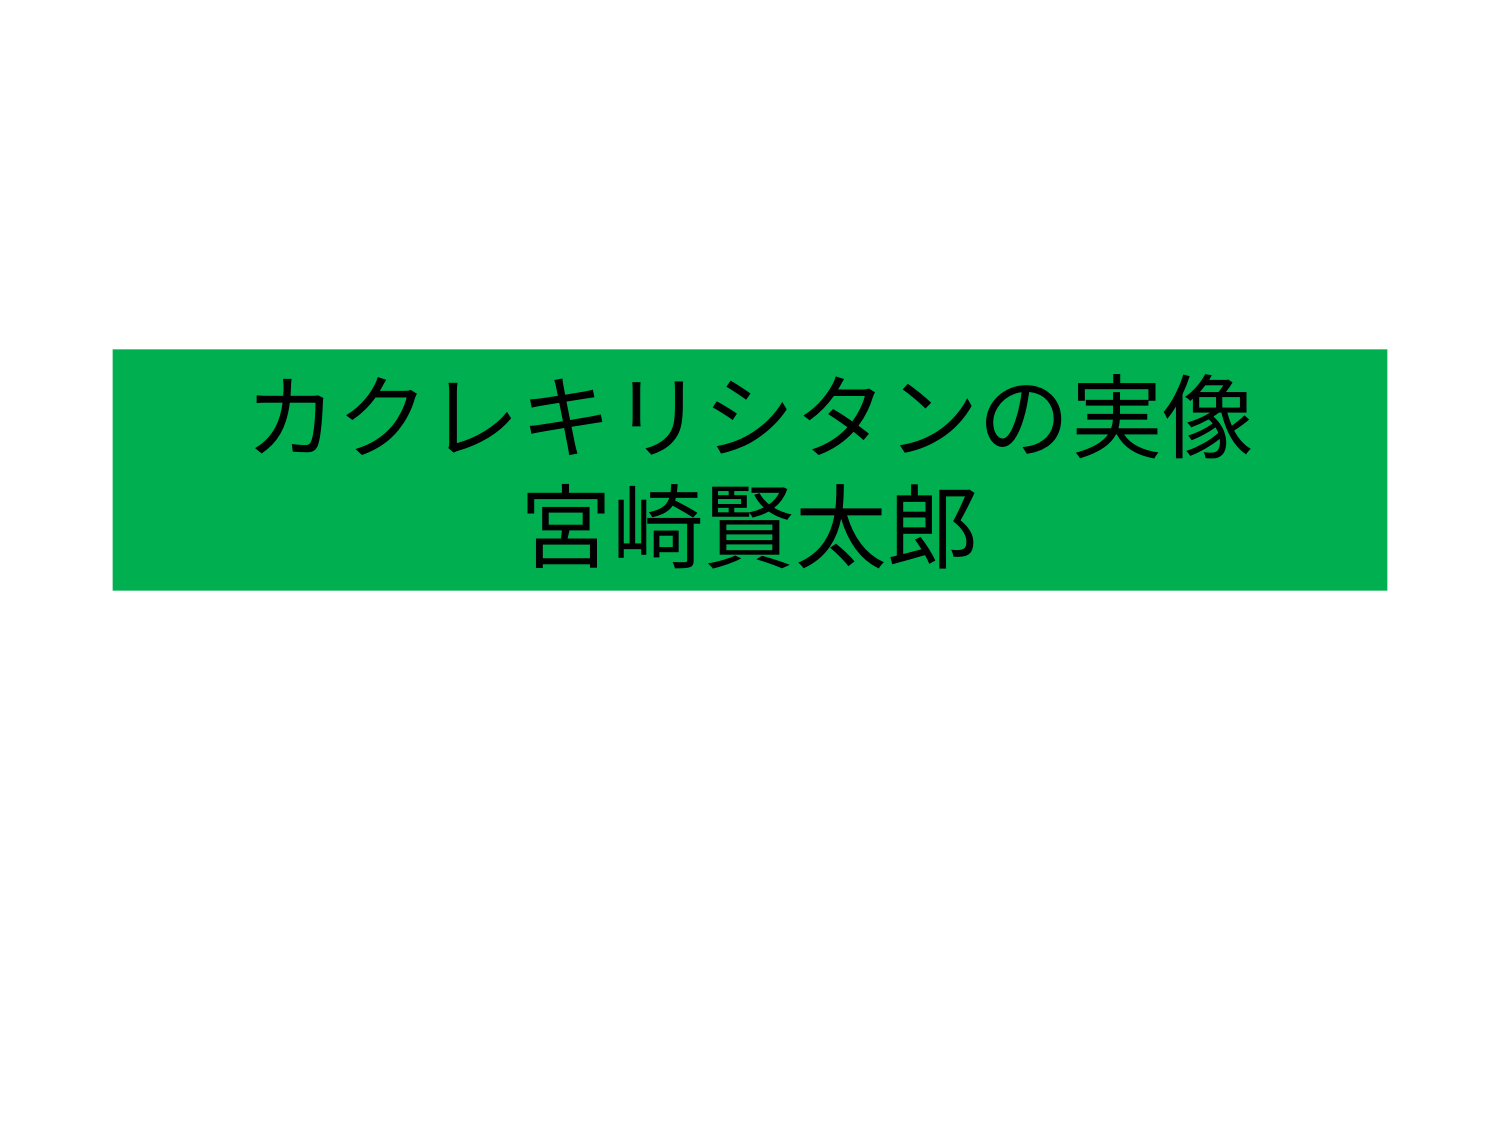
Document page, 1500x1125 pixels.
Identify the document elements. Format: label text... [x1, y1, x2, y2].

title カクレキリシタンの実像 宮崎賢太郎 [112, 349, 1388, 591]
